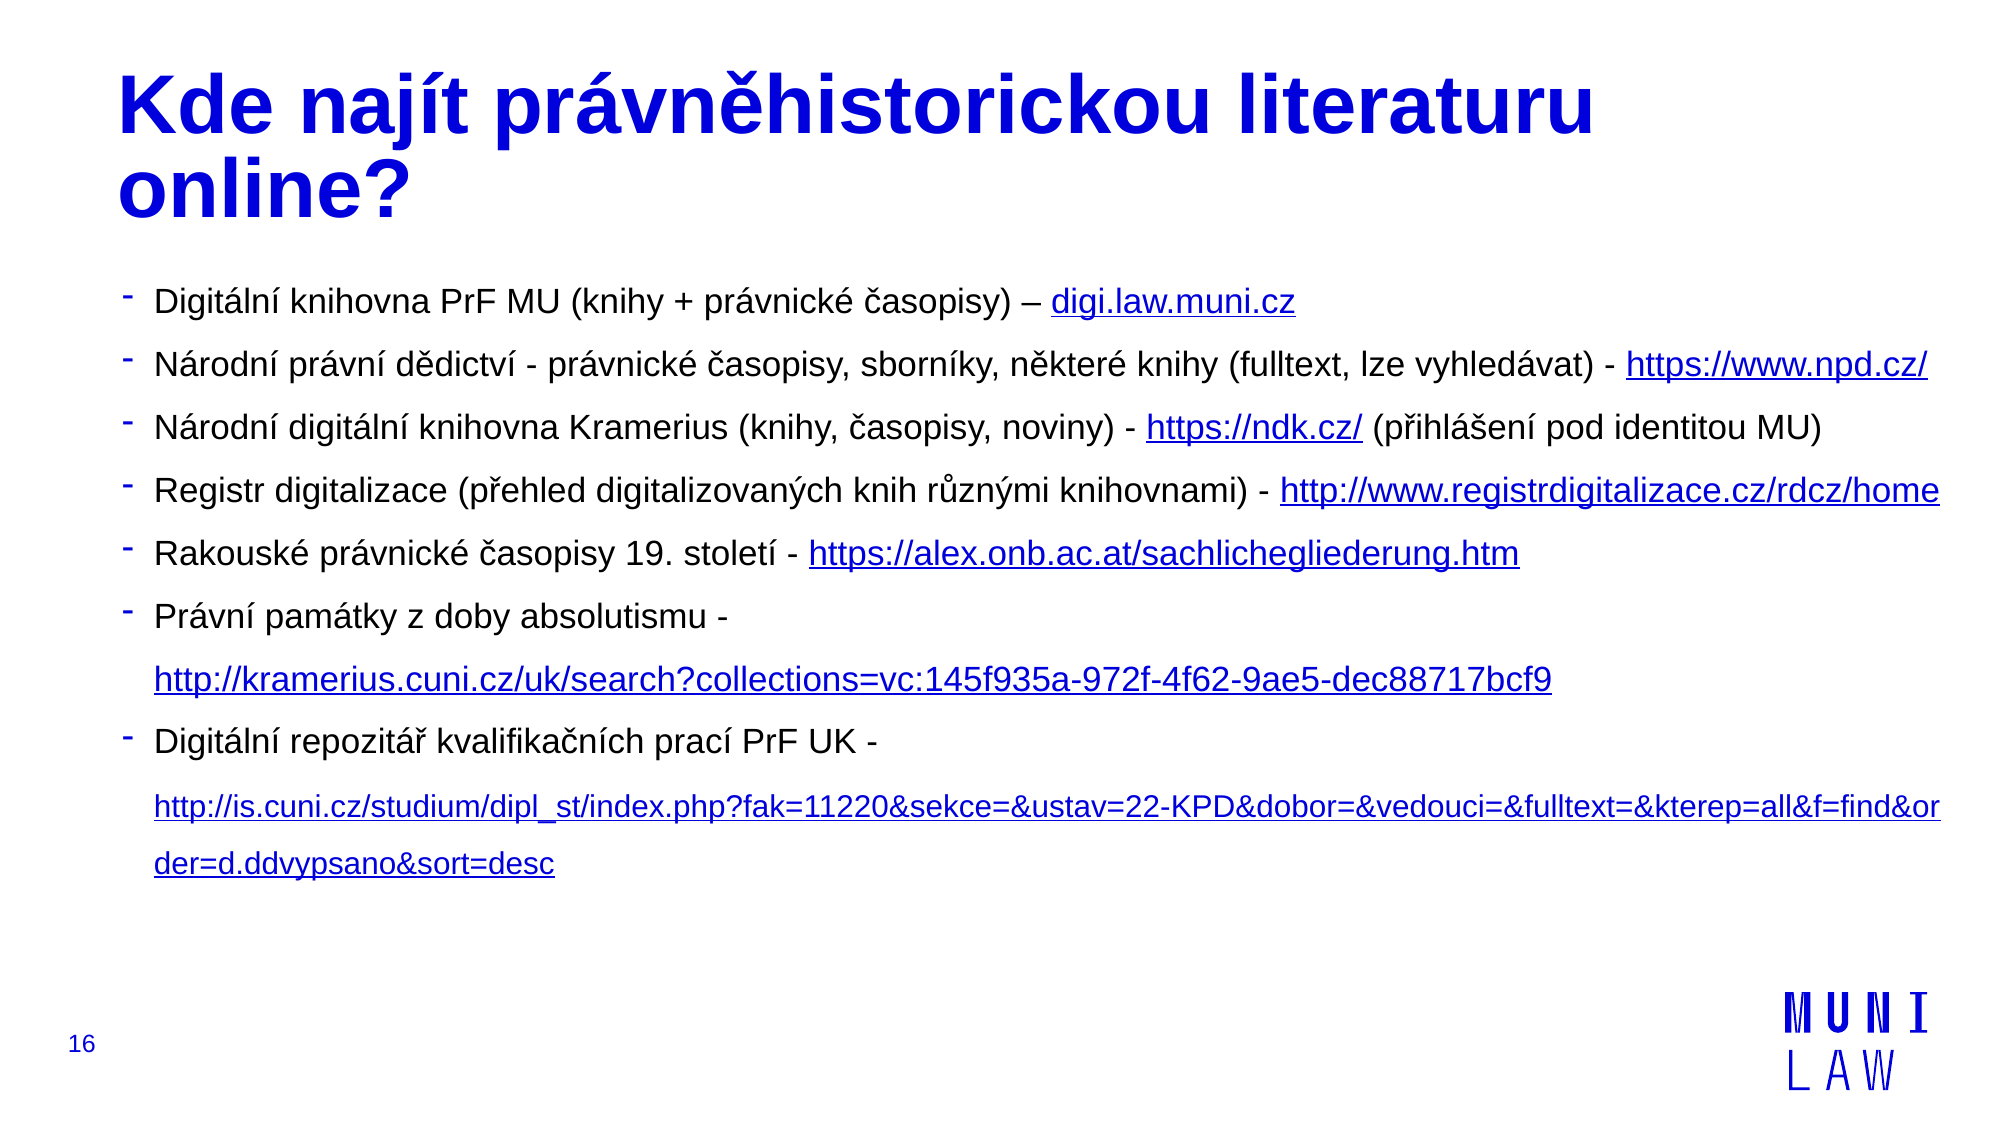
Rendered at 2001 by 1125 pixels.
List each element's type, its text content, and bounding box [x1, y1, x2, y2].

slide_number 16 [67, 1021, 110, 1063]
title Kde najít právněhistorickou literaturu online? [117, 67, 1882, 142]
list Digitální knihovna PrF MU (knihy + právnické časopisy) – digi.law.muni.cz Národní právní dědictví - právnické časopisy, sborníky, některé knihy (fulltext, lze vyhledávat) - https://www.npd.cz/ Národní digitální knihovna Kramerius (knihy, časopisy, noviny) - https://ndk.cz/ (přihlášení pod identitou MU) Registr digitalizace (přehled digitalizovaných knih různými knihovnami) - http://www.registrdigitalizace.cz/rdcz/home Rakouské právnické časopisy 19. století - https://alex.onb.ac.at/sachlichegliederung.htm Právní památky z doby absolutismu - http://kramerius.cuni.cz/uk/search?collections=vc:145f935a-972f-4f62-9ae5-dec88717bcf9 Digitální repozitář kvalifikačních prací PrF UK - http://is.cuni.cz/studium/dipl_st/index.php?fak=11220&sekce=&ustav=22-KPD&dobor=&vedouci=&fulltext=&kterep=all&f=find&order=d.ddvypsano&sort=desc [109, 257, 1943, 979]
